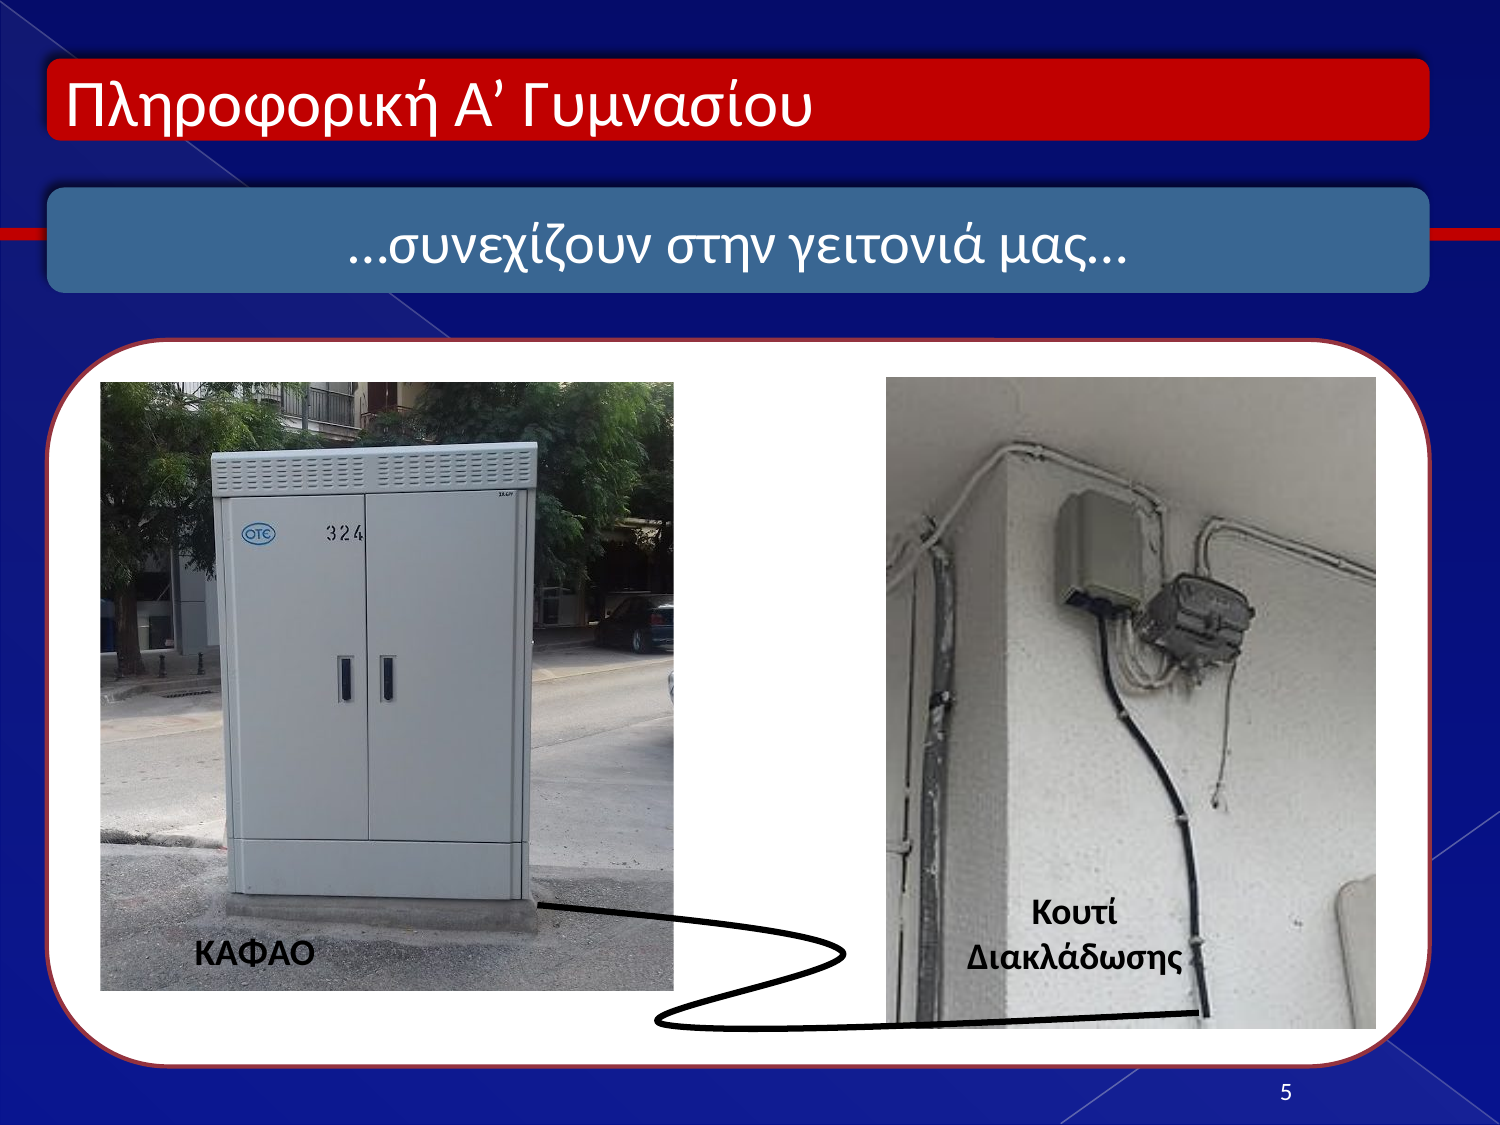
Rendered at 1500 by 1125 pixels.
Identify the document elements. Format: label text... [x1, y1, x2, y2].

text_box …συνεχίζουν στην γειτονιά μας… [46, 244, 1430, 293]
slide_number ‹#› [1245, 1065, 1328, 1113]
text_box Πληροφορική Α’ Γυμνασίου [46, 58, 1430, 141]
text_box [657, 918, 881, 1029]
picture [886, 377, 1376, 1030]
text_box …συνεχίζουν στην γειτονιά μας… [46, 187, 1430, 232]
picture [100, 381, 674, 992]
text_box [46, 339, 1430, 1067]
